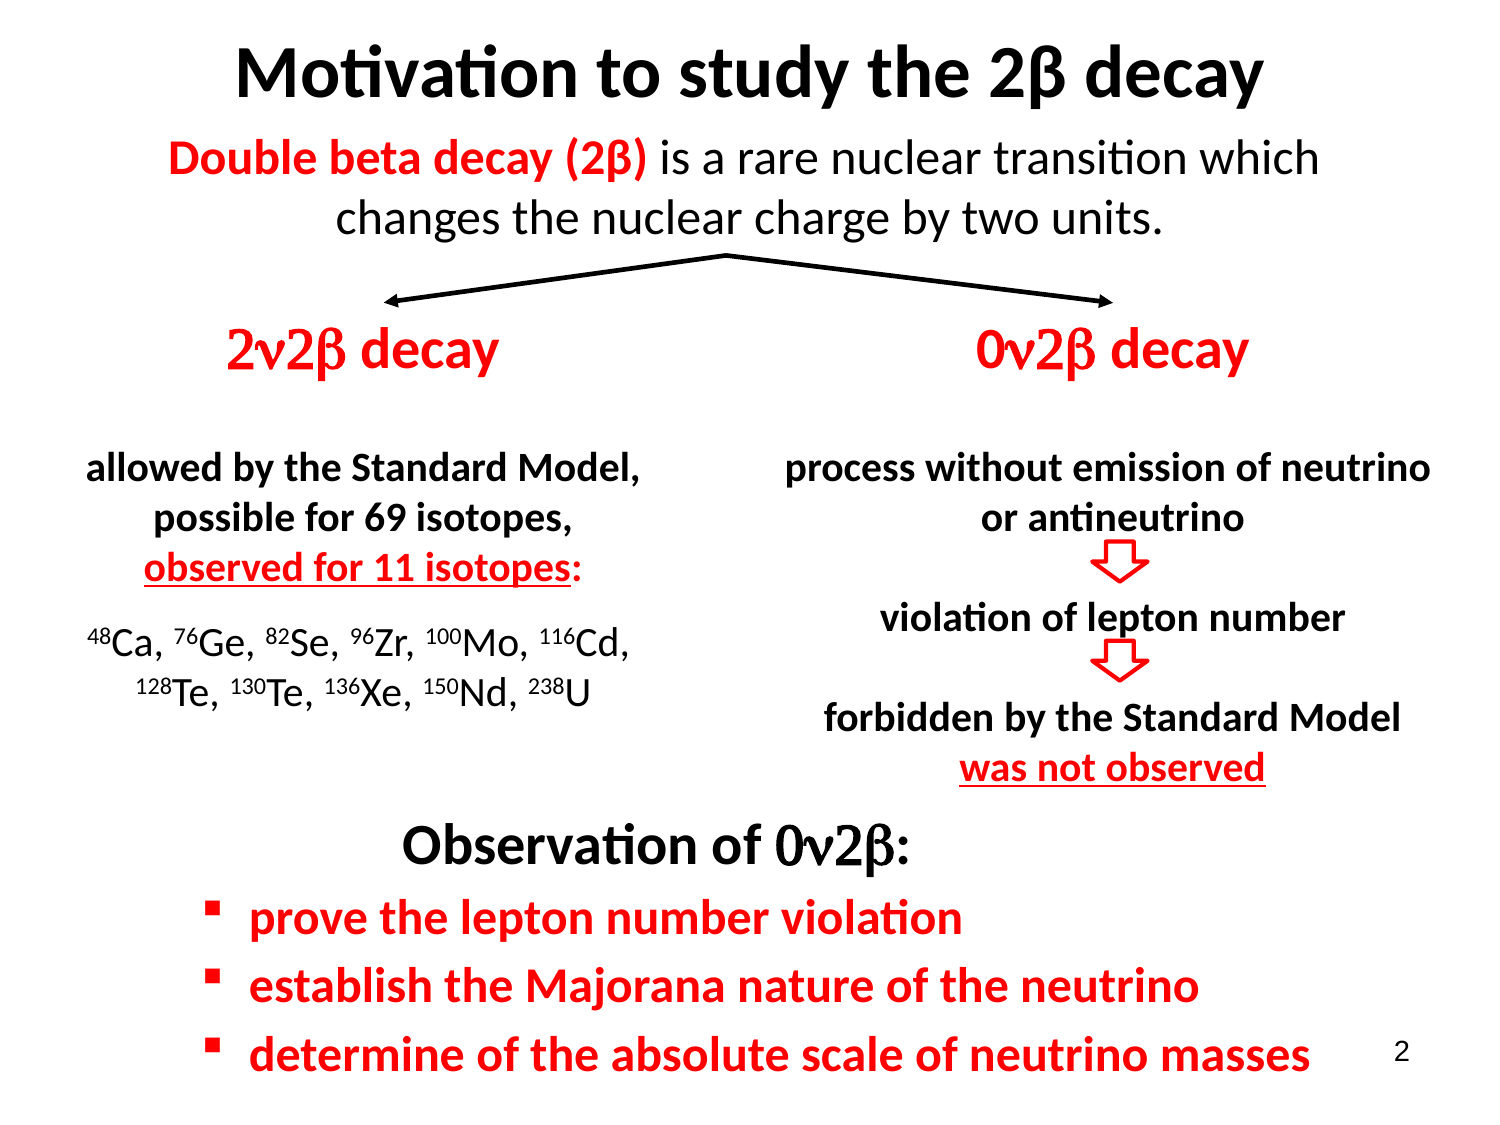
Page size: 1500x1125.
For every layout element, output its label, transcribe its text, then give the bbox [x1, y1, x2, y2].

text_box [726, 432, 1214, 641]
title Double beta decay (2β) is a rare nuclear transition which changes the nuclear charge by two units. [27, 126, 1473, 256]
slide_number 2 [1074, 1024, 1426, 1103]
text_box Observation of : prove the lepton number violation establish the Majorana nature of the neutrino determine of the absolute scale of neutrino masses [0, 798, 1353, 1089]
text_box [1090, 638, 1150, 683]
text_box Motivation to study the 2β decay [0, 9, 1500, 126]
text_box [0, 373, 726, 582]
text_box [1090, 539, 1150, 584]
text_box [383, 255, 727, 308]
text_box [727, 255, 1114, 308]
